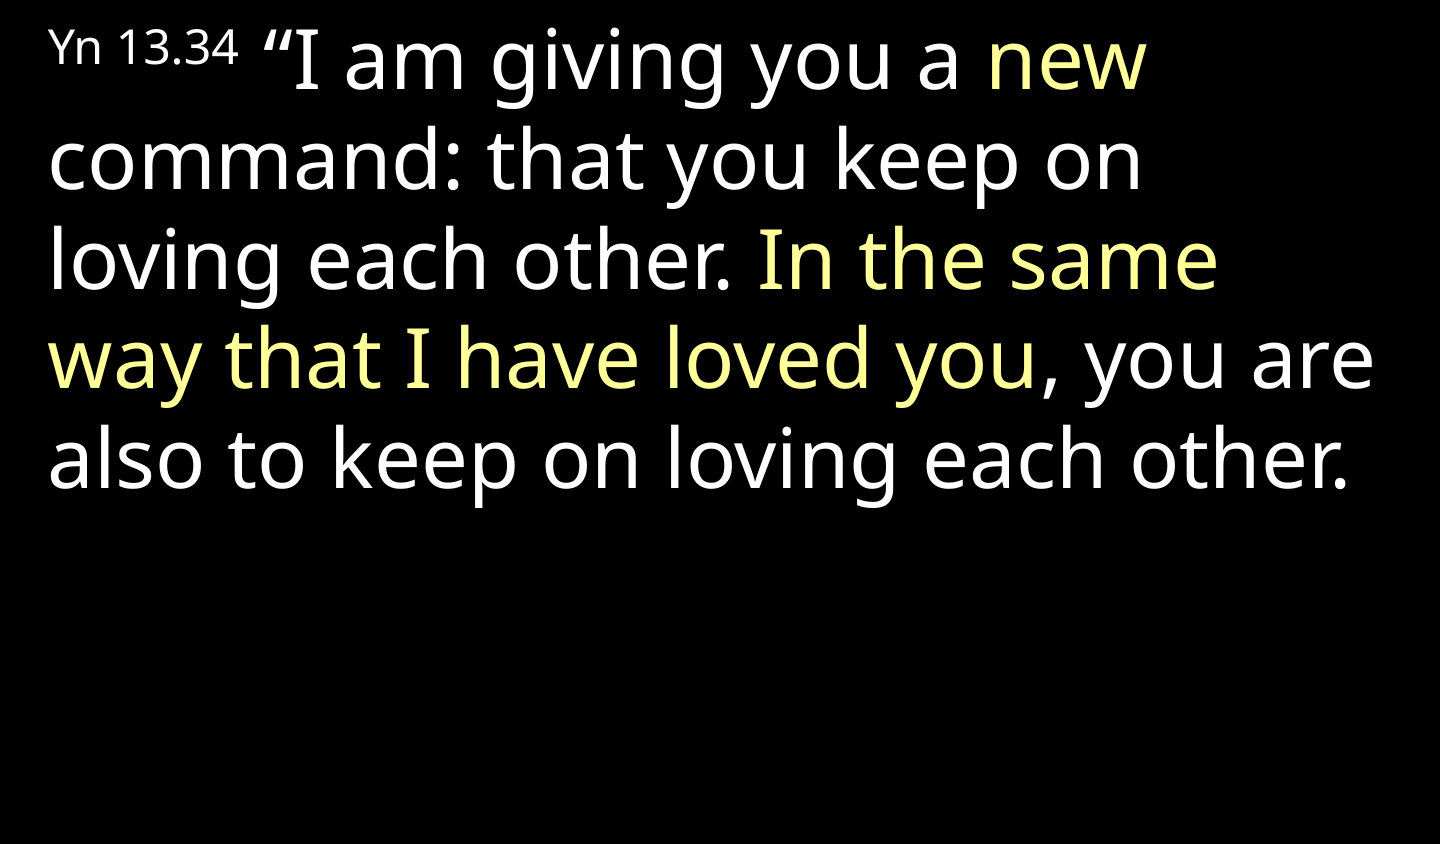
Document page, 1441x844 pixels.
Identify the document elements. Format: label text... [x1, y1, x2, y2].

subtitle Yn 13.34 “I am giving you a new command: that you keep on loving each other. In the same way that I have loved you, you are also to keep on loving each other. [36, 0, 1393, 844]
